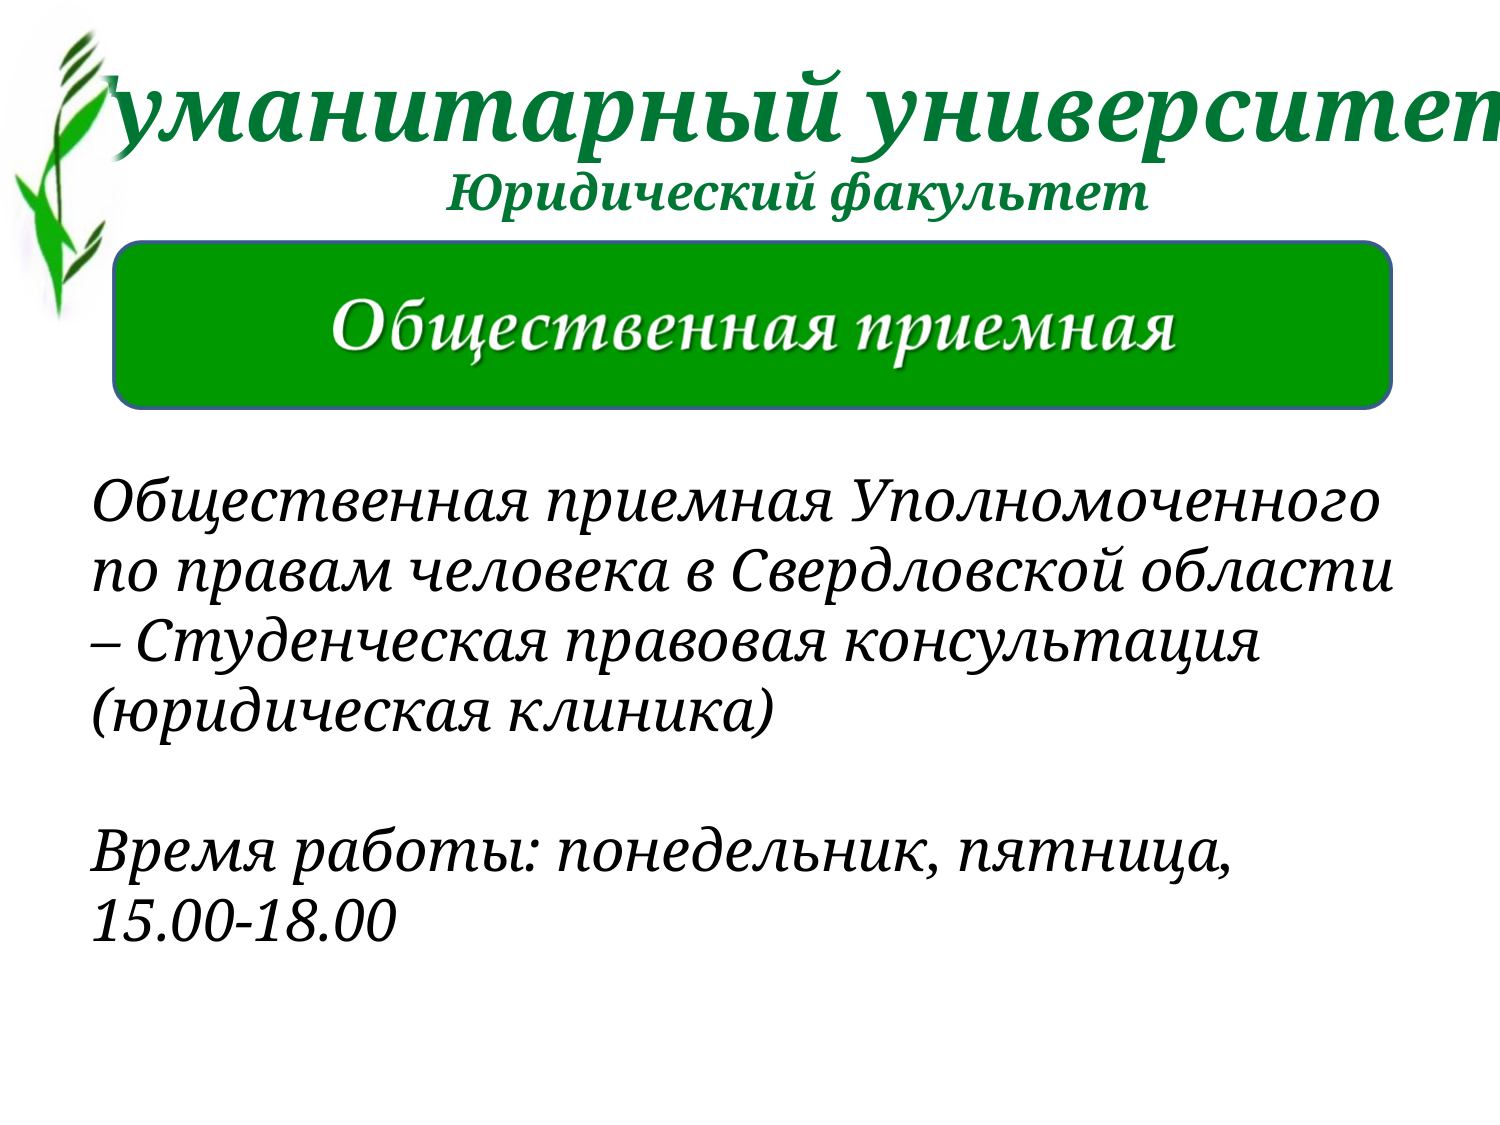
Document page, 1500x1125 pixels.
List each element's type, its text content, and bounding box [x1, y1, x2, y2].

text_box Общественная приемная Уполномоченного по правам человека в Свердловской области – Студенческая правовая консультация (юридическая клиника) Время работы: понедельник, пятница, 15.00-18.00 [76, 456, 1412, 961]
picture [0, 0, 1393, 417]
text_box Гуманитарный университет Юридический факультет [134, 42, 1500, 338]
